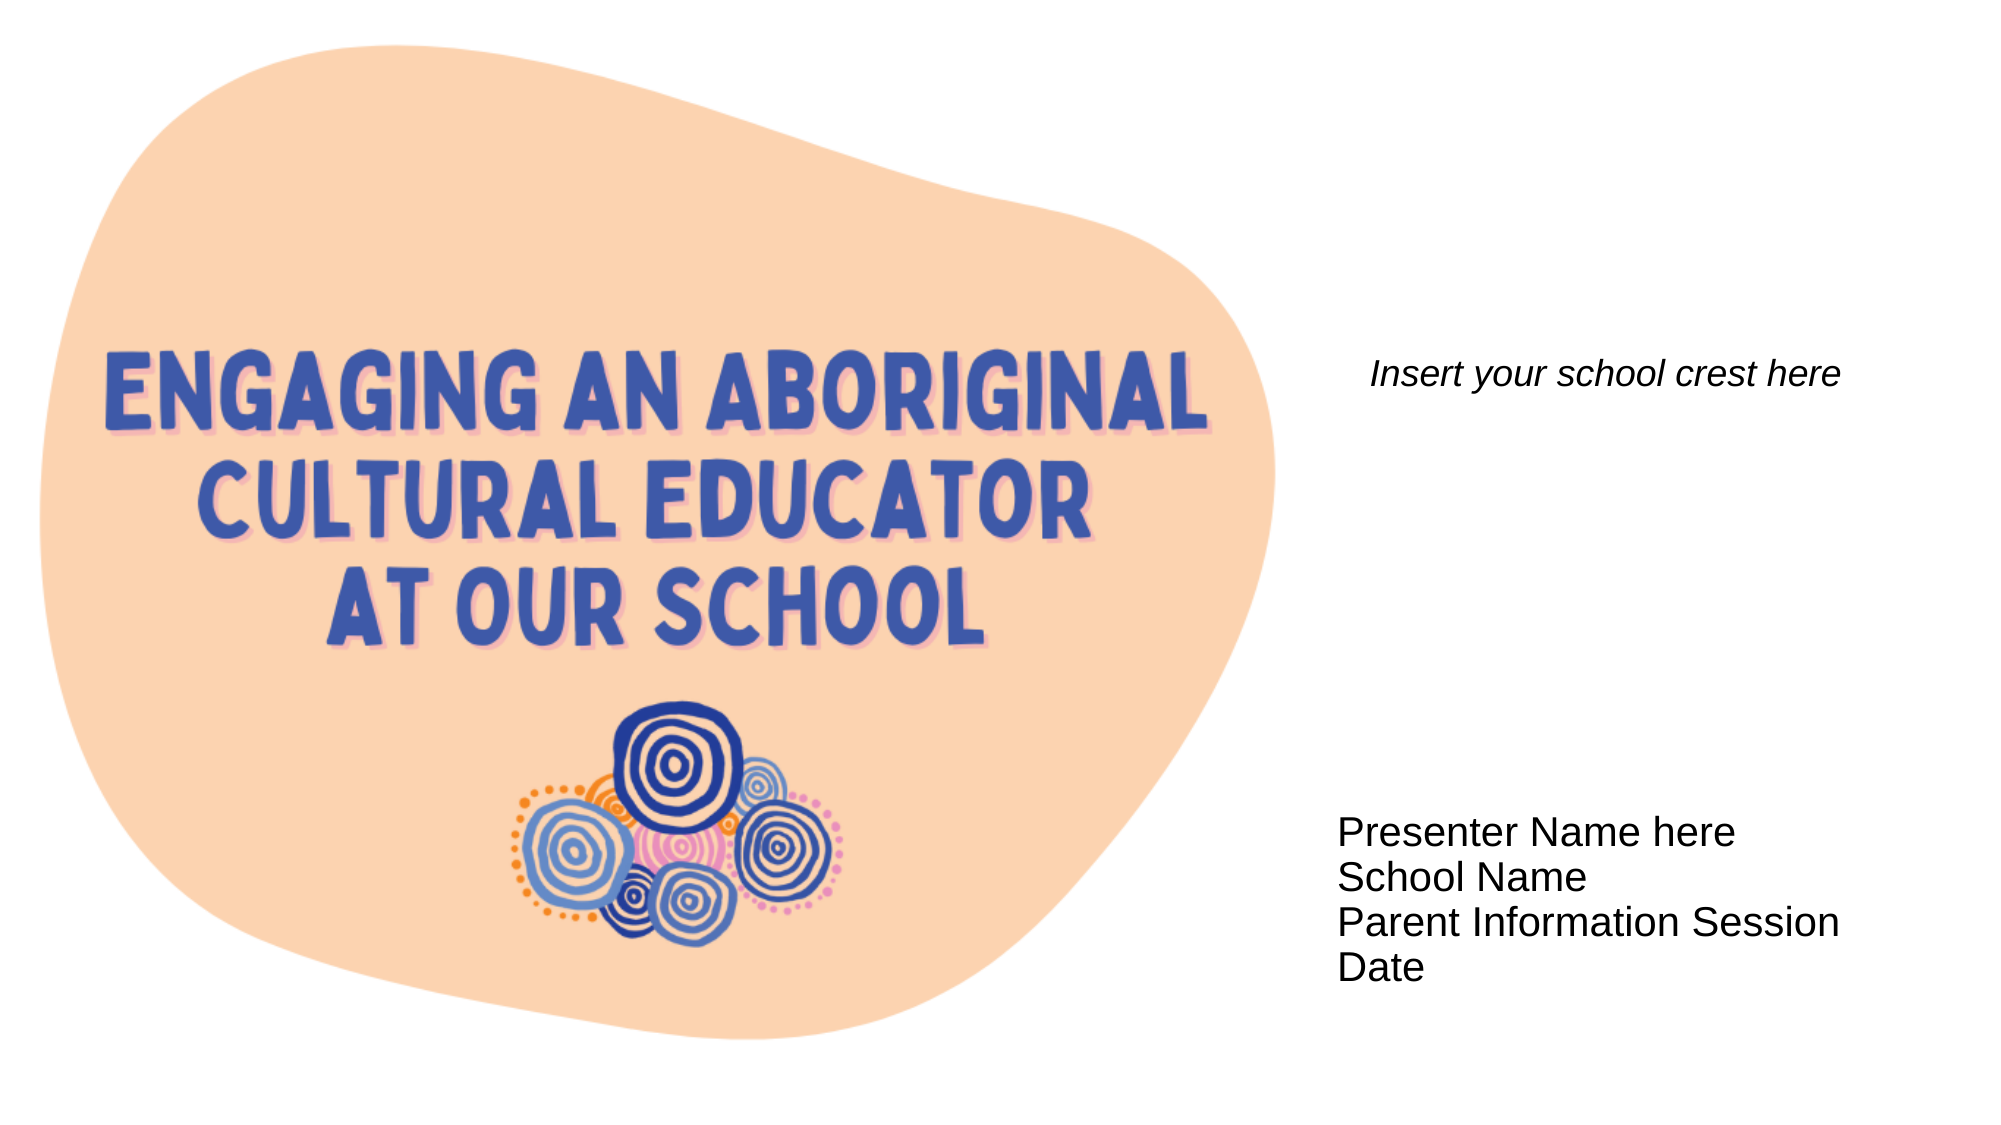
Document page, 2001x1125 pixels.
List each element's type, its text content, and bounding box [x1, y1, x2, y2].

title Presenter Name here School Name Parent Information Session Date [1322, 412, 1934, 998]
picture [30, 14, 1295, 1125]
subtitle Insert your school crest here [1348, 346, 1864, 508]
